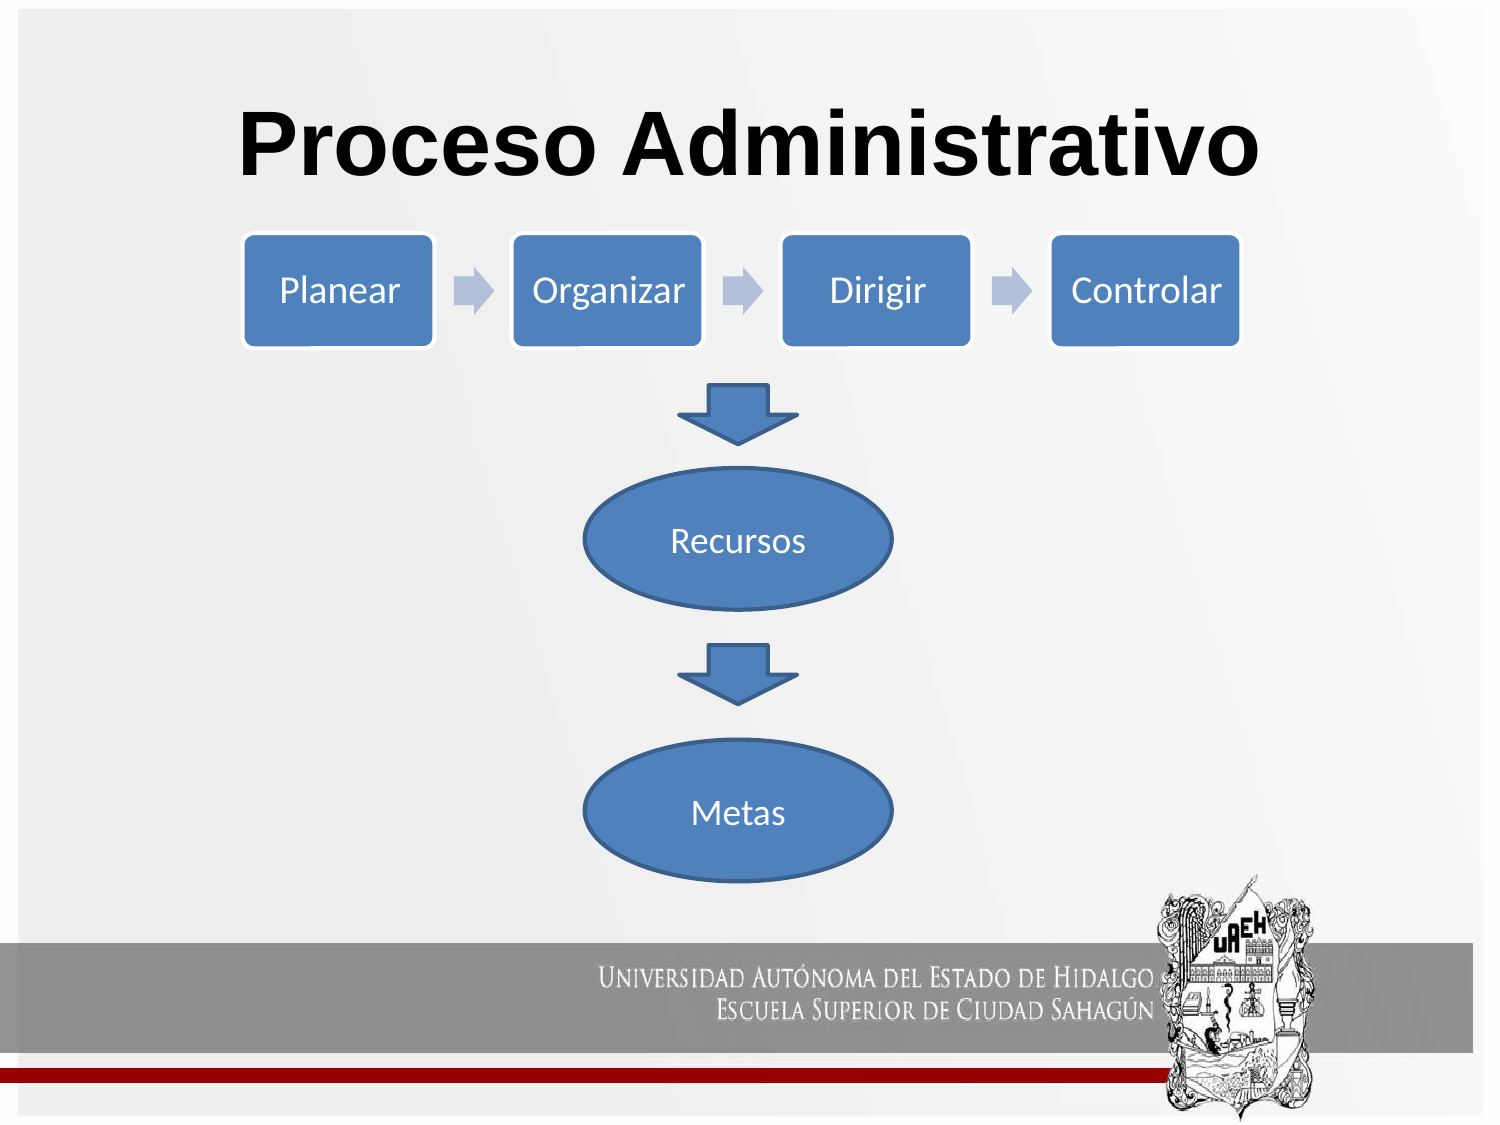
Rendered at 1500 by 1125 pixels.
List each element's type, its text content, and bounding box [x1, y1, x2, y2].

text_box [677, 643, 800, 707]
list [75, 262, 1425, 1005]
text_box [677, 393, 800, 447]
text_box Metas [582, 737, 894, 884]
text_box Recursos [582, 465, 894, 612]
picture [0, 0, 1500, 1125]
title Proceso Administrativo [75, 45, 1425, 233]
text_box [241, 195, 1243, 386]
